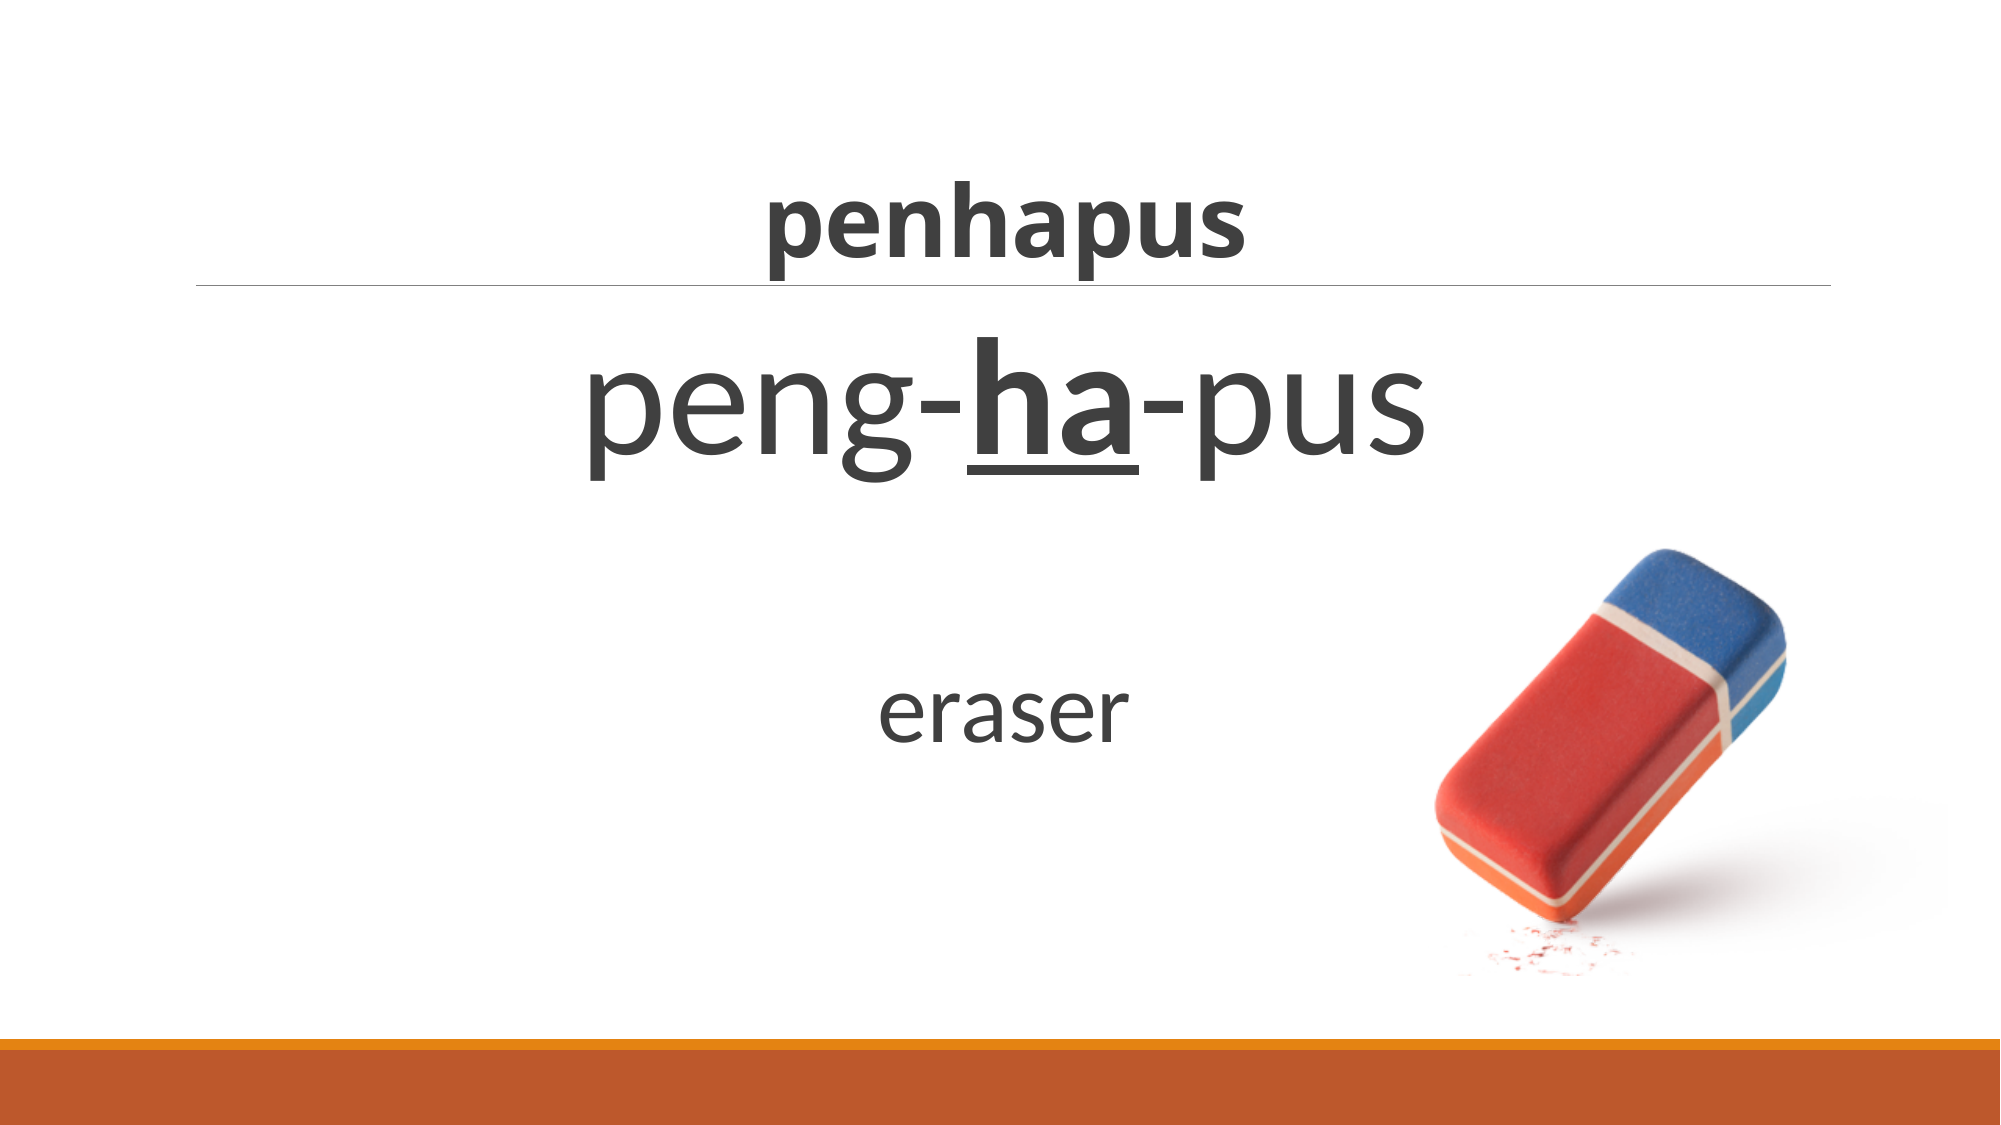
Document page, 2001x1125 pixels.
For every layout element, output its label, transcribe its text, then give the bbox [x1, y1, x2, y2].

title penhapus [180, 47, 1830, 285]
list peng-ha-pus eraser [180, 302, 1830, 963]
picture [1368, 521, 1948, 976]
